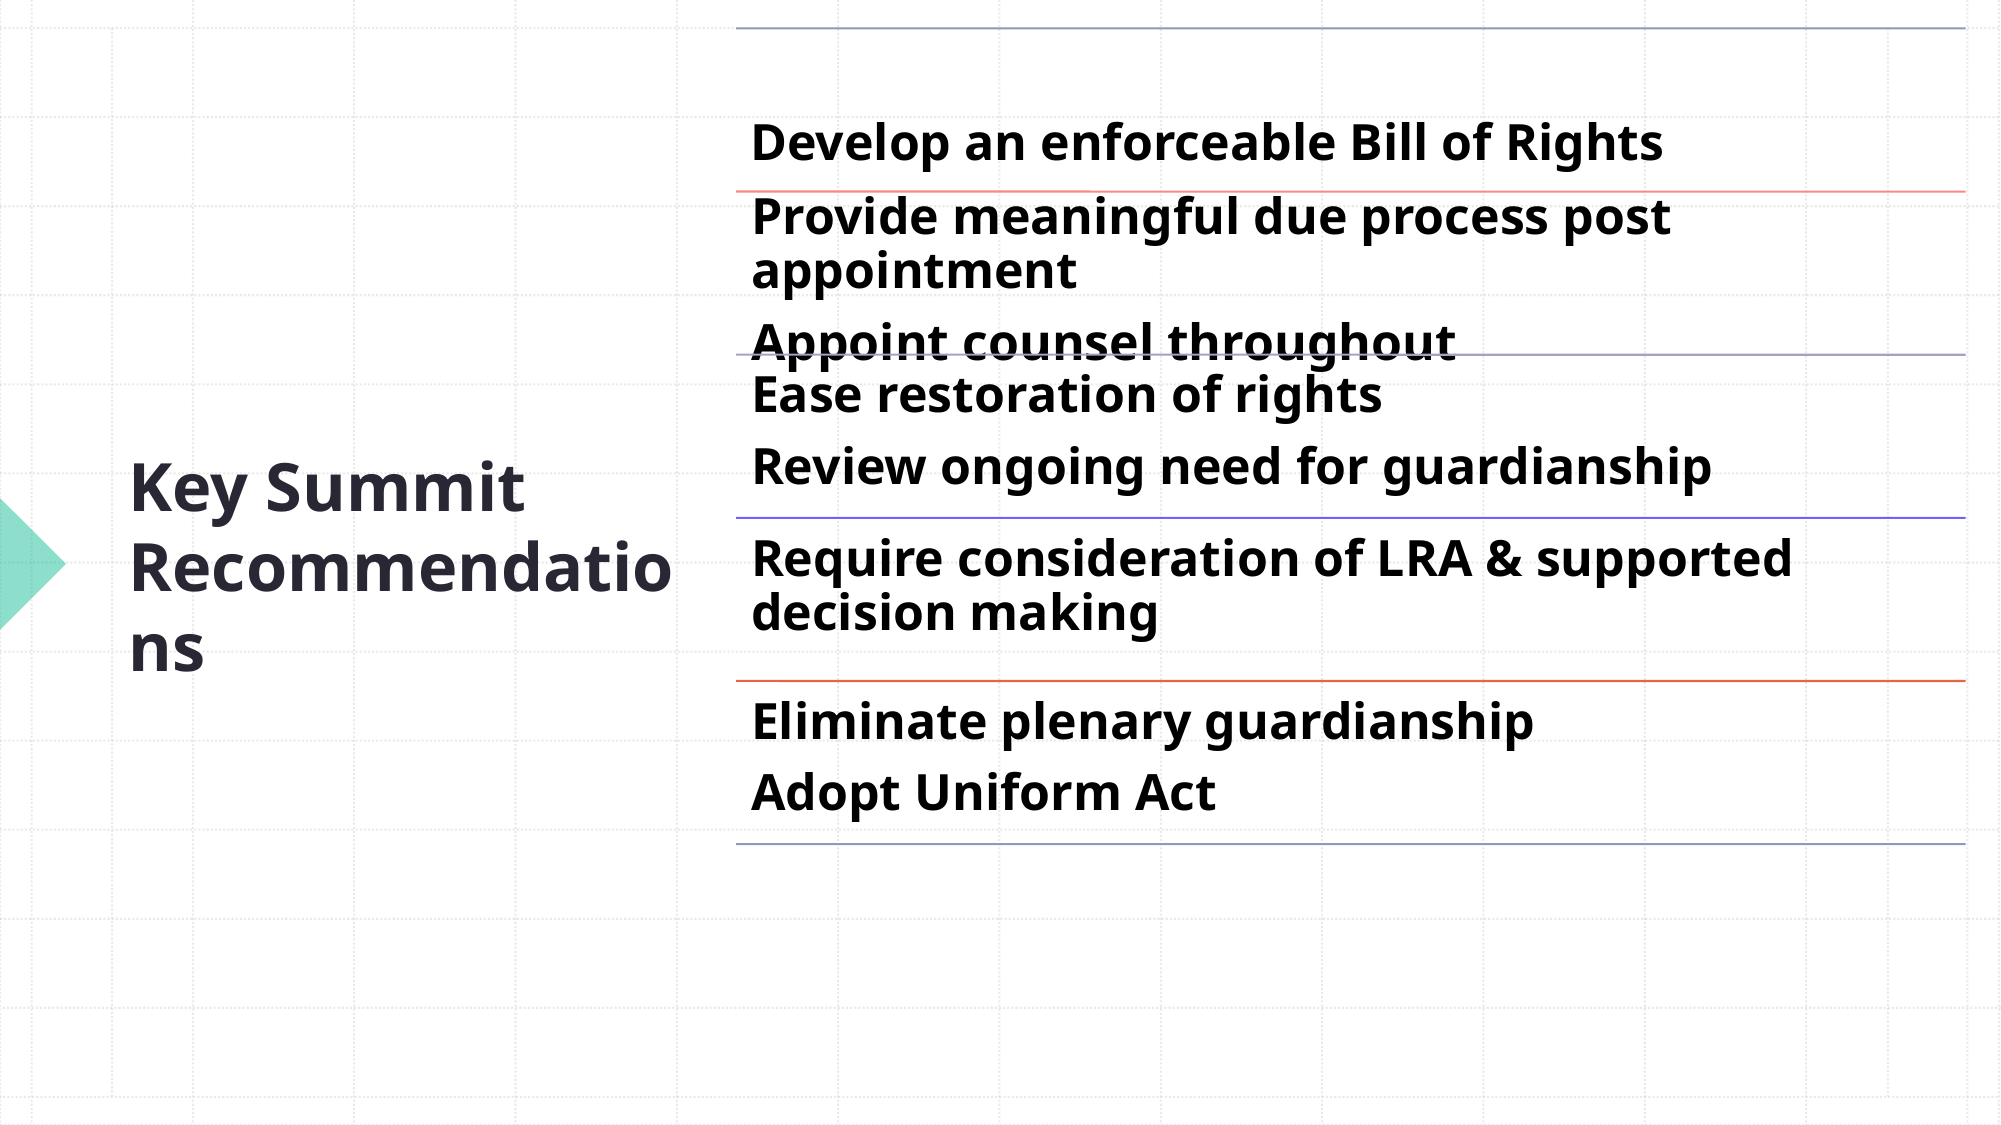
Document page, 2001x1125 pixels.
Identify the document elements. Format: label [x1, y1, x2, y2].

list [736, 27, 1966, 1008]
text_box [0, 0, 2000, 1125]
